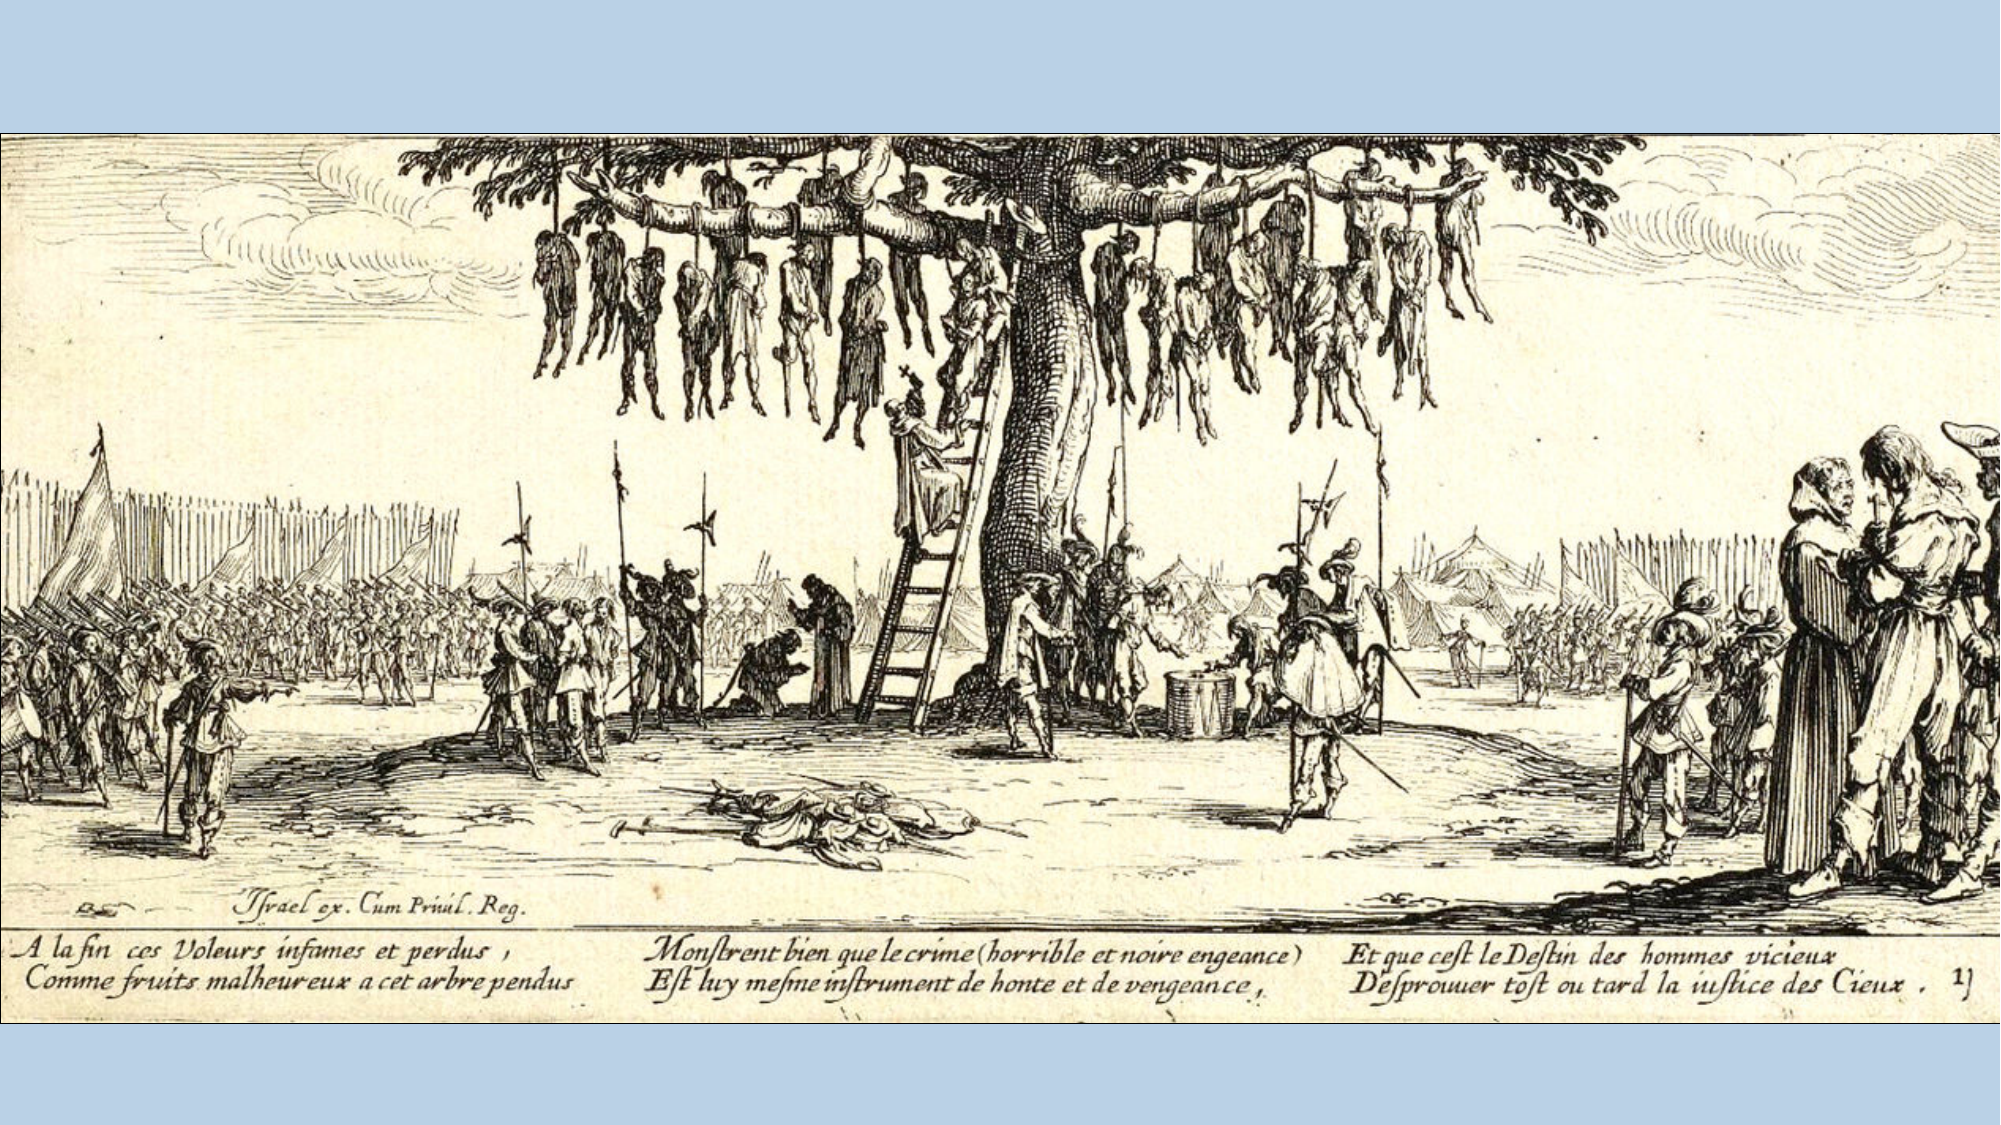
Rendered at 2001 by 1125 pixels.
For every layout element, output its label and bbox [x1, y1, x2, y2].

picture [0, 133, 2000, 1024]
